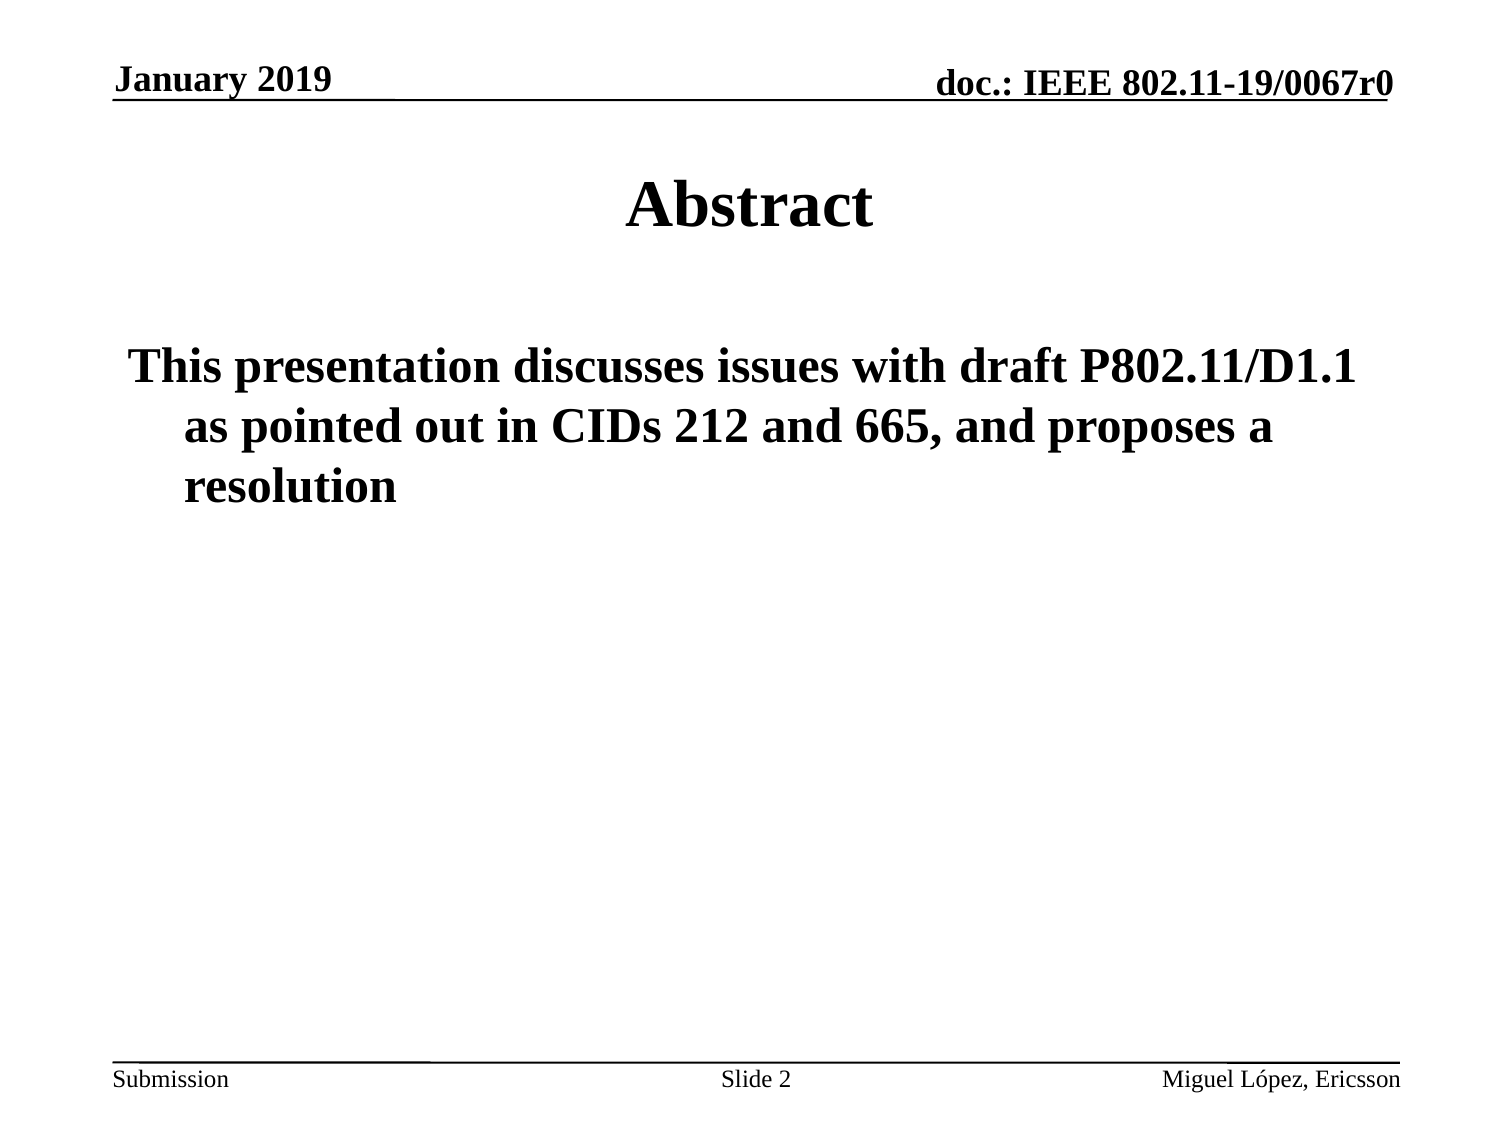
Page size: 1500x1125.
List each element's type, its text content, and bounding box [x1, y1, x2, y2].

title Abstract [112, 112, 1388, 288]
footer Miguel López, Ericsson [902, 1061, 1402, 1093]
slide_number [114, 54, 540, 100]
list This presentation discusses issues with draft P802.11/D1.1 as pointed out in CIDs 212 and 665, and proposes a resolution [112, 324, 1388, 1001]
slide_number Slide 2 [712, 1061, 800, 1123]
